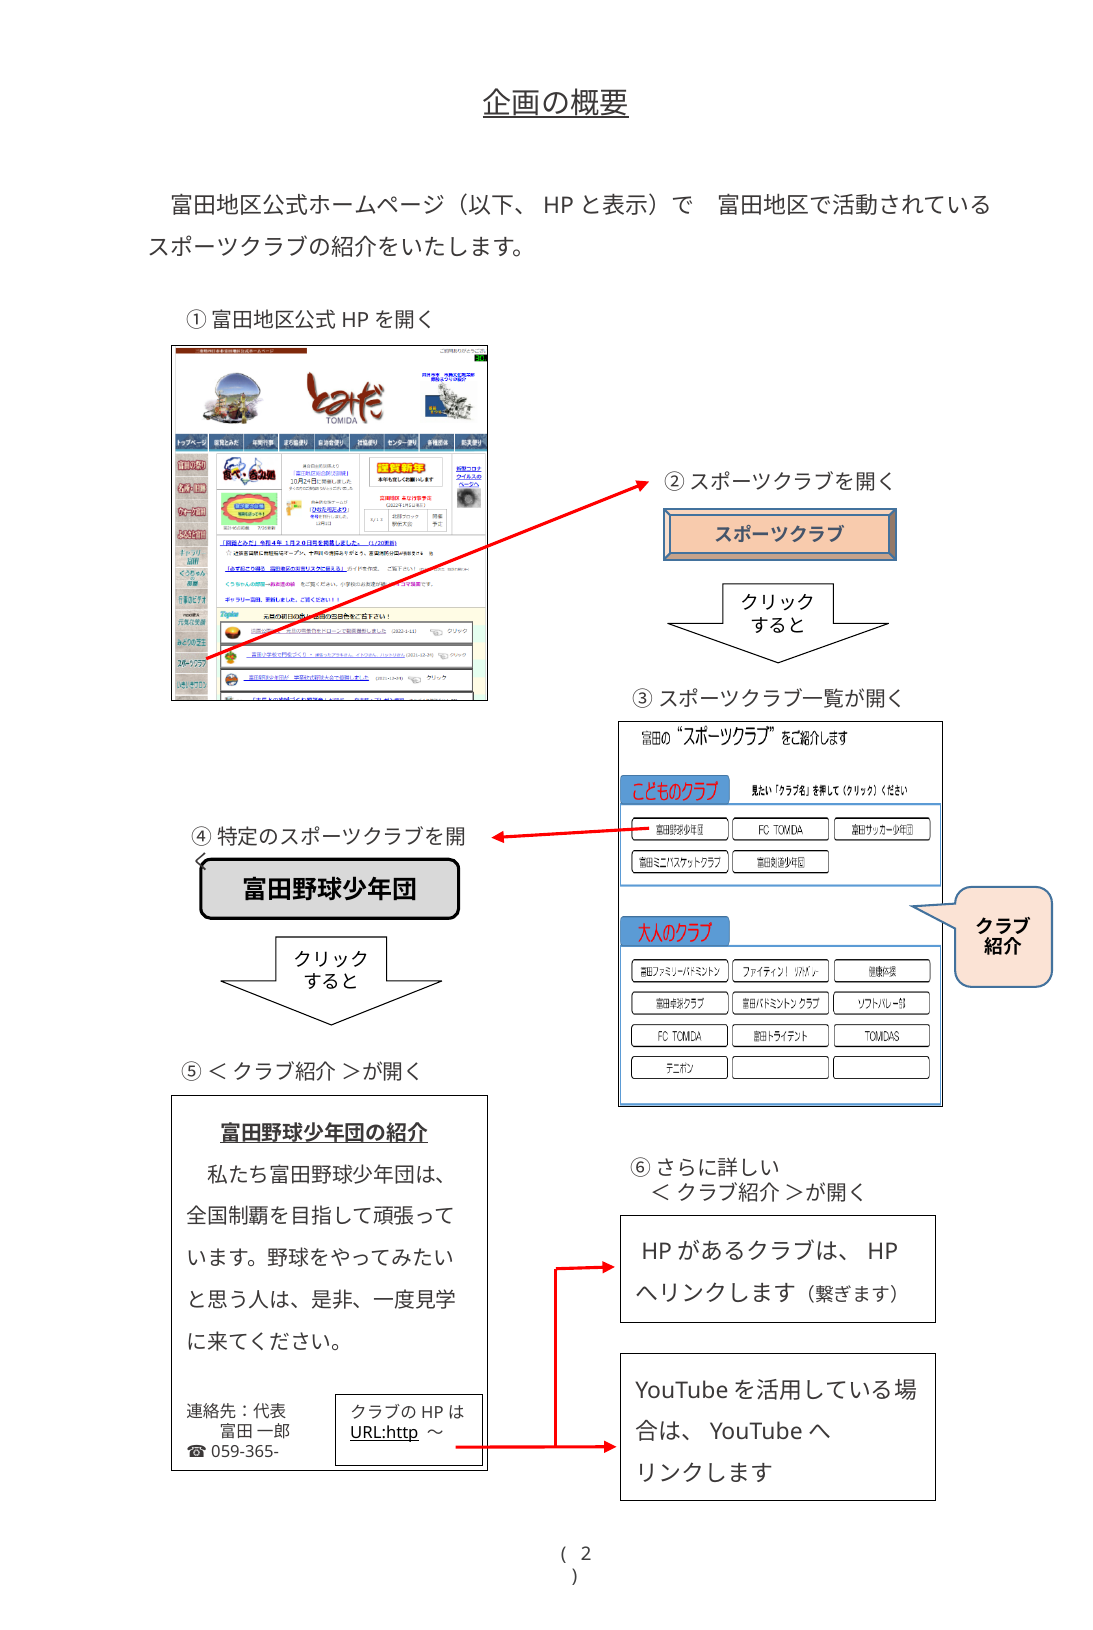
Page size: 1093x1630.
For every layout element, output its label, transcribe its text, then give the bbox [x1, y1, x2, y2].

picture [618, 721, 943, 1107]
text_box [491, 828, 649, 838]
text_box HPがあるクラブは、HPへリンクします（繋ぎます） [620, 1215, 936, 1323]
text_box ③スポーツクラブ一覧が開く [617, 678, 947, 719]
text_box スポーツクラブ [662, 508, 897, 561]
text_box ①富田地区公式HPを開く [171, 299, 501, 340]
text_box り [30, 98, 1070, 1610]
text_box 富田野球少年団 [199, 858, 460, 920]
title 企画の概要 [329, 76, 783, 98]
picture [171, 345, 488, 701]
text_box ②スポーツクラブを開く [649, 461, 979, 502]
text_box クリックすると [220, 935, 443, 1027]
text_box ④特定のスポーツクラブを開く [176, 816, 501, 857]
text_box 富田地区公式ホームページ（以下、HPと表示）で 富田地区で活動されているスポーツクラブの紹介をいたします。 [132, 168, 1016, 269]
text_box ( 2 ) [527, 1530, 623, 1571]
text_box クラブのHPは URL:http ～ [335, 1394, 483, 1466]
text_box 富田野球少年団の紹介 私たち富田野球少年団は、全国制覇を目指して頑張っています。野球をやってみたいと思う人は、是非、一度見学に来てください。 [171, 1095, 488, 1445]
text_box クリックすると [667, 582, 890, 664]
text_box ⑤＜ クラブ紹介 ＞が開く [166, 1050, 496, 1091]
text_box YouTubeを活用している場合は、YouTubeへ リンクします [620, 1353, 936, 1501]
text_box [206, 481, 650, 659]
text_box 連絡先：代表 富田 一郎 ☎ 059-365- [171, 1392, 343, 1464]
text_box クラブ 紹介 [943, 885, 1054, 988]
text_box ⑥さらに詳しい ＜ クラブ紹介 ＞が開く [614, 1147, 944, 1212]
text_box 富田野球少年団の紹介 私たち富田野球少年団は、全国制覇を目指して頑張っています。野球をやってみたいと思う人は、是非、一度見学に来てください。 [171, 1449, 488, 1471]
